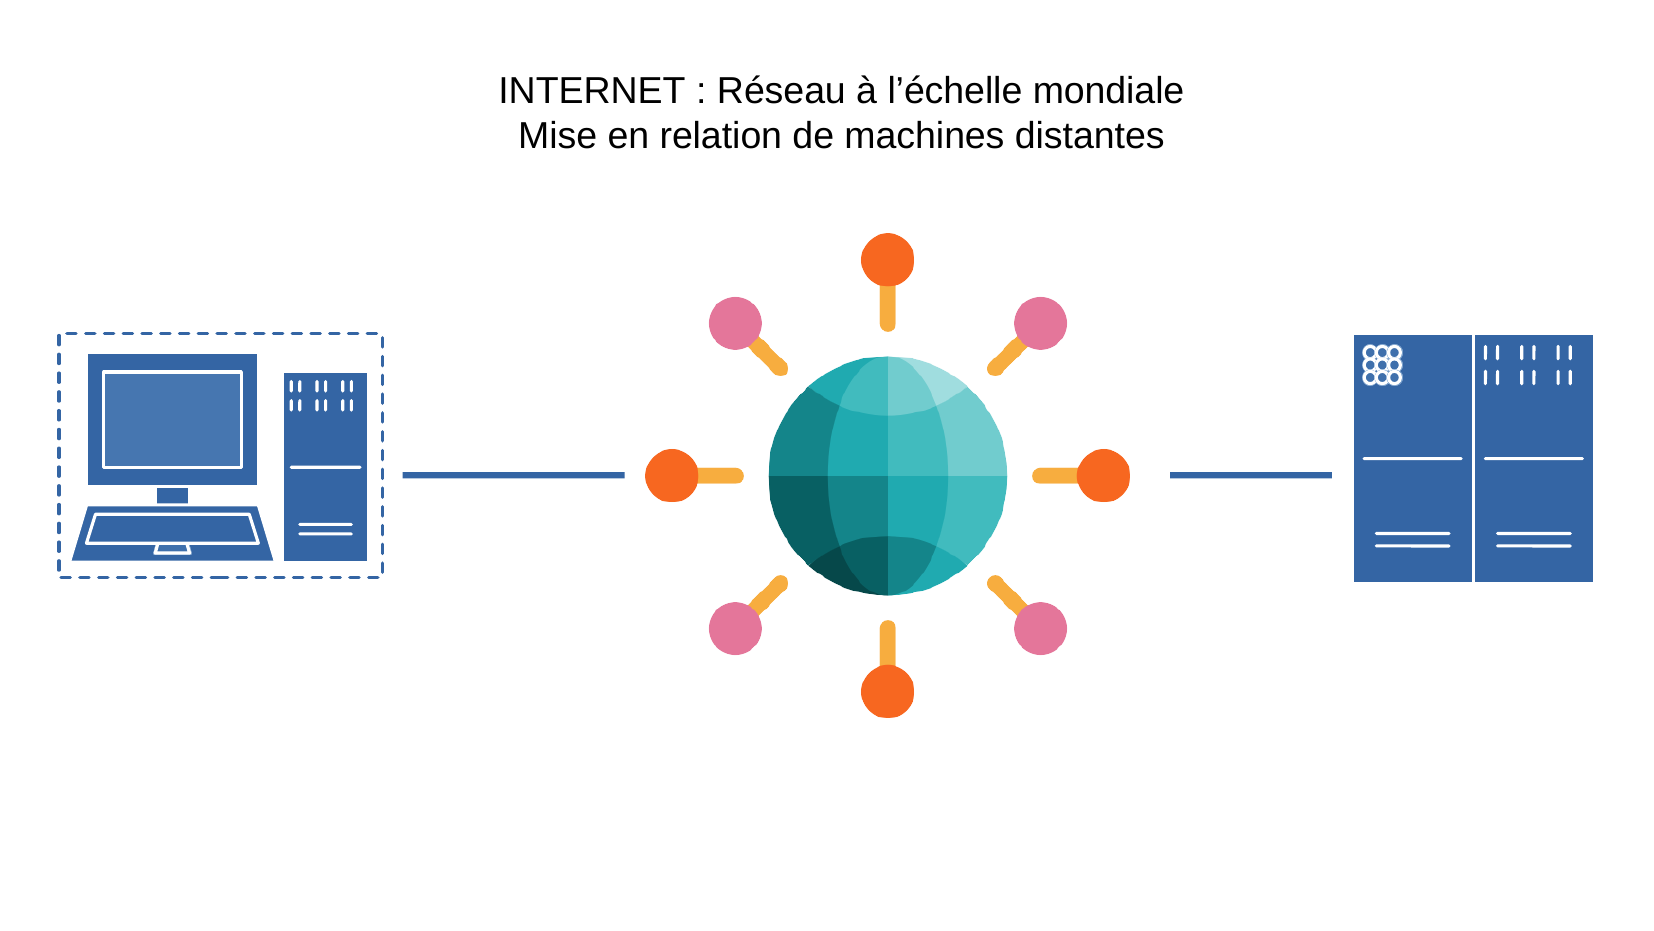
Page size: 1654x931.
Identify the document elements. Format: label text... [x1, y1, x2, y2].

picture [644, 232, 1131, 718]
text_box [1169, 333, 1595, 584]
text_box INTERNET : Réseau à l’échelle mondiale Mise en relation de machines distantes [295, 59, 1388, 158]
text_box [58, 333, 625, 578]
